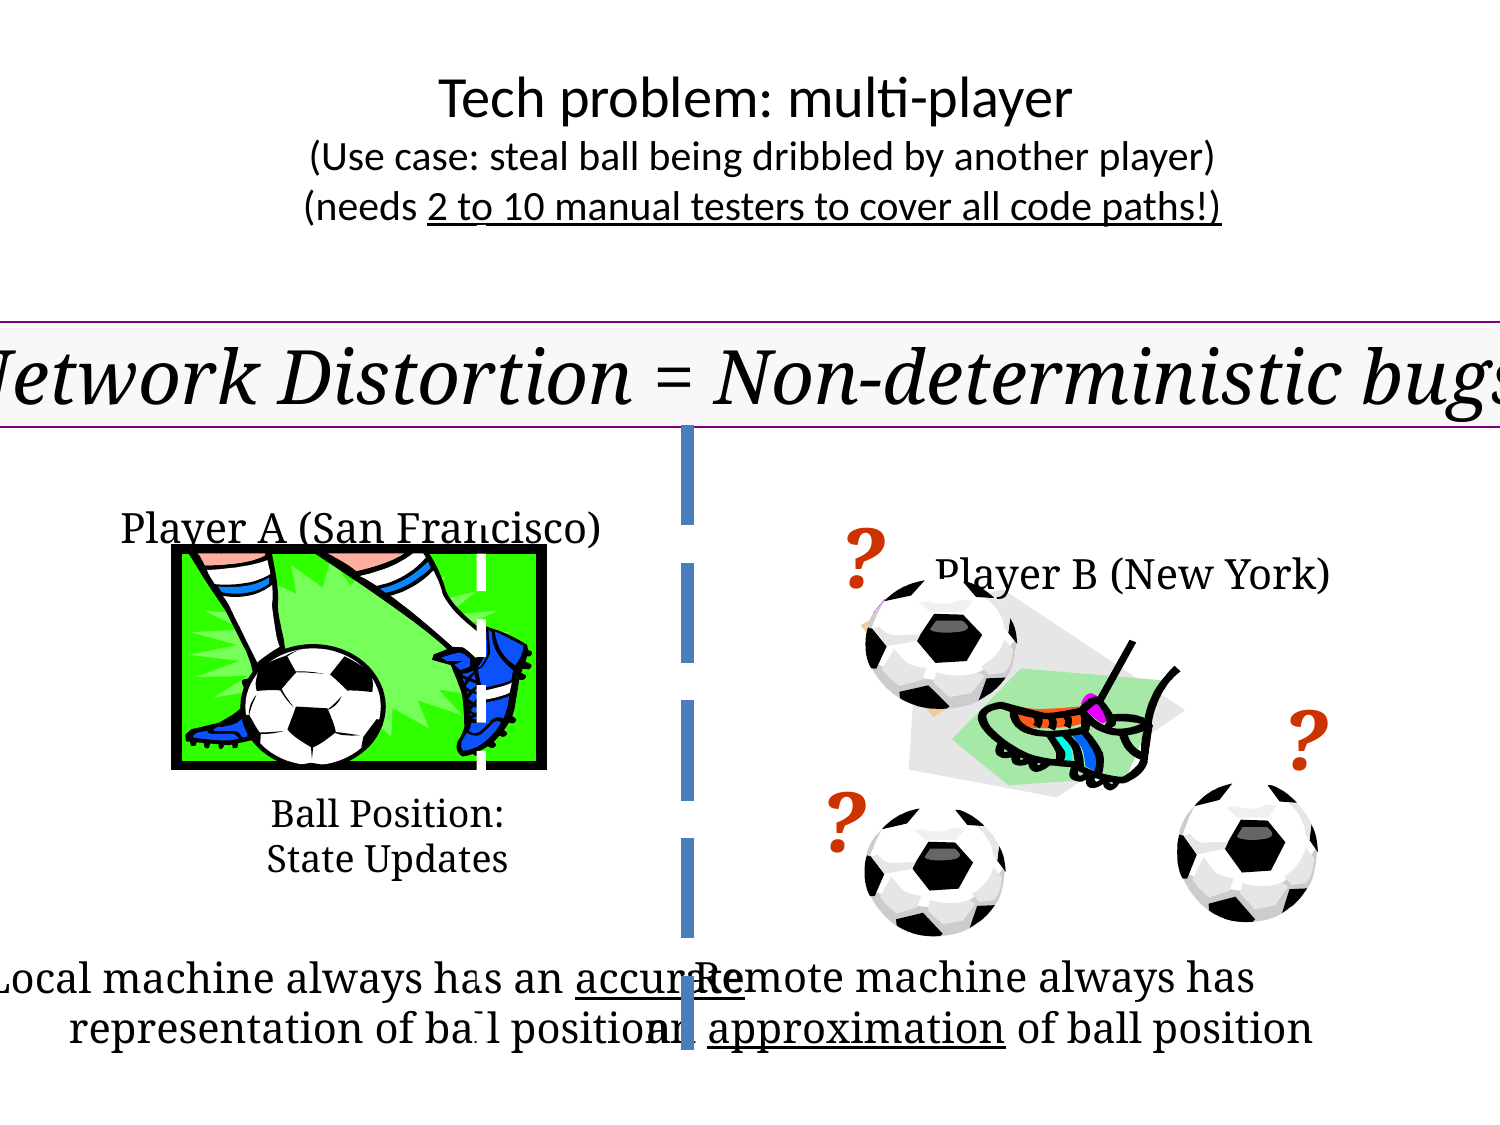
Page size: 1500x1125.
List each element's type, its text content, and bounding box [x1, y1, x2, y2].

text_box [137, 224, 1344, 1051]
picture [859, 802, 1011, 941]
text_box Local machine always has an accurate representation of ball position [0, 944, 771, 1060]
title Tech problem: multi-player (Use case: steal ball being dribbled by another player) (needs 2 to 10 manual testers to cover all code paths!) [150, 50, 1375, 238]
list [860, 574, 1023, 714]
picture [1172, 777, 1323, 927]
text_box Player A (San Francisco) [105, 494, 132, 560]
